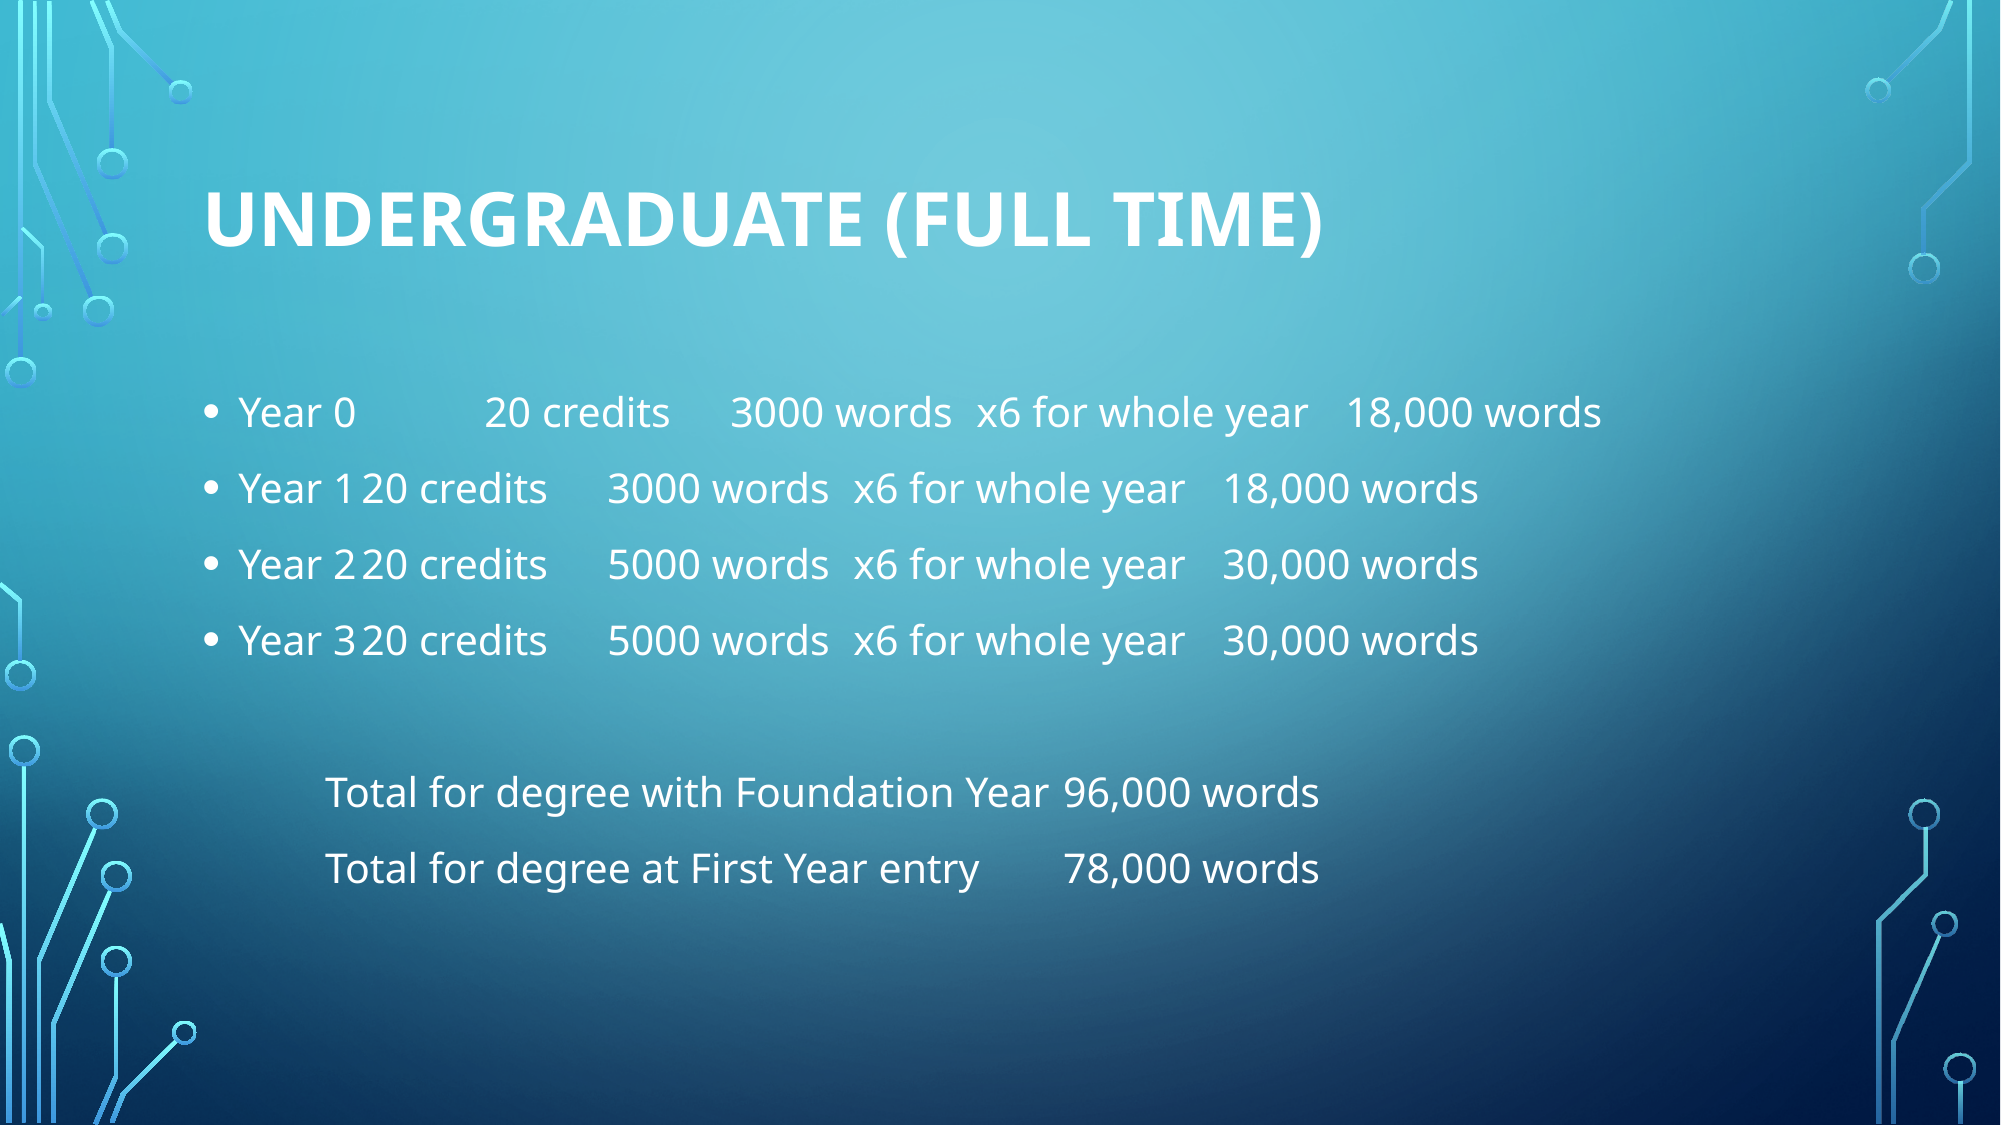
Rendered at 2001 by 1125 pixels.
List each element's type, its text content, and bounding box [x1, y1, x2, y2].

title Undergraduate (full time) [187, 101, 1813, 344]
list Year 0 20 credits 3000 words x6 for whole year 18,000 words Year 1 20 credits 3000 words x6 for whole year 18,000 words Year 2 20 credits 5000 words x6 for whole year 30,000 words Year 3 20 credits 5000 words x6 for whole year 30,000 words Total for degree with Foundation Year 96,000 words Total for degree at First Year entry 78,000 words [187, 369, 1813, 950]
